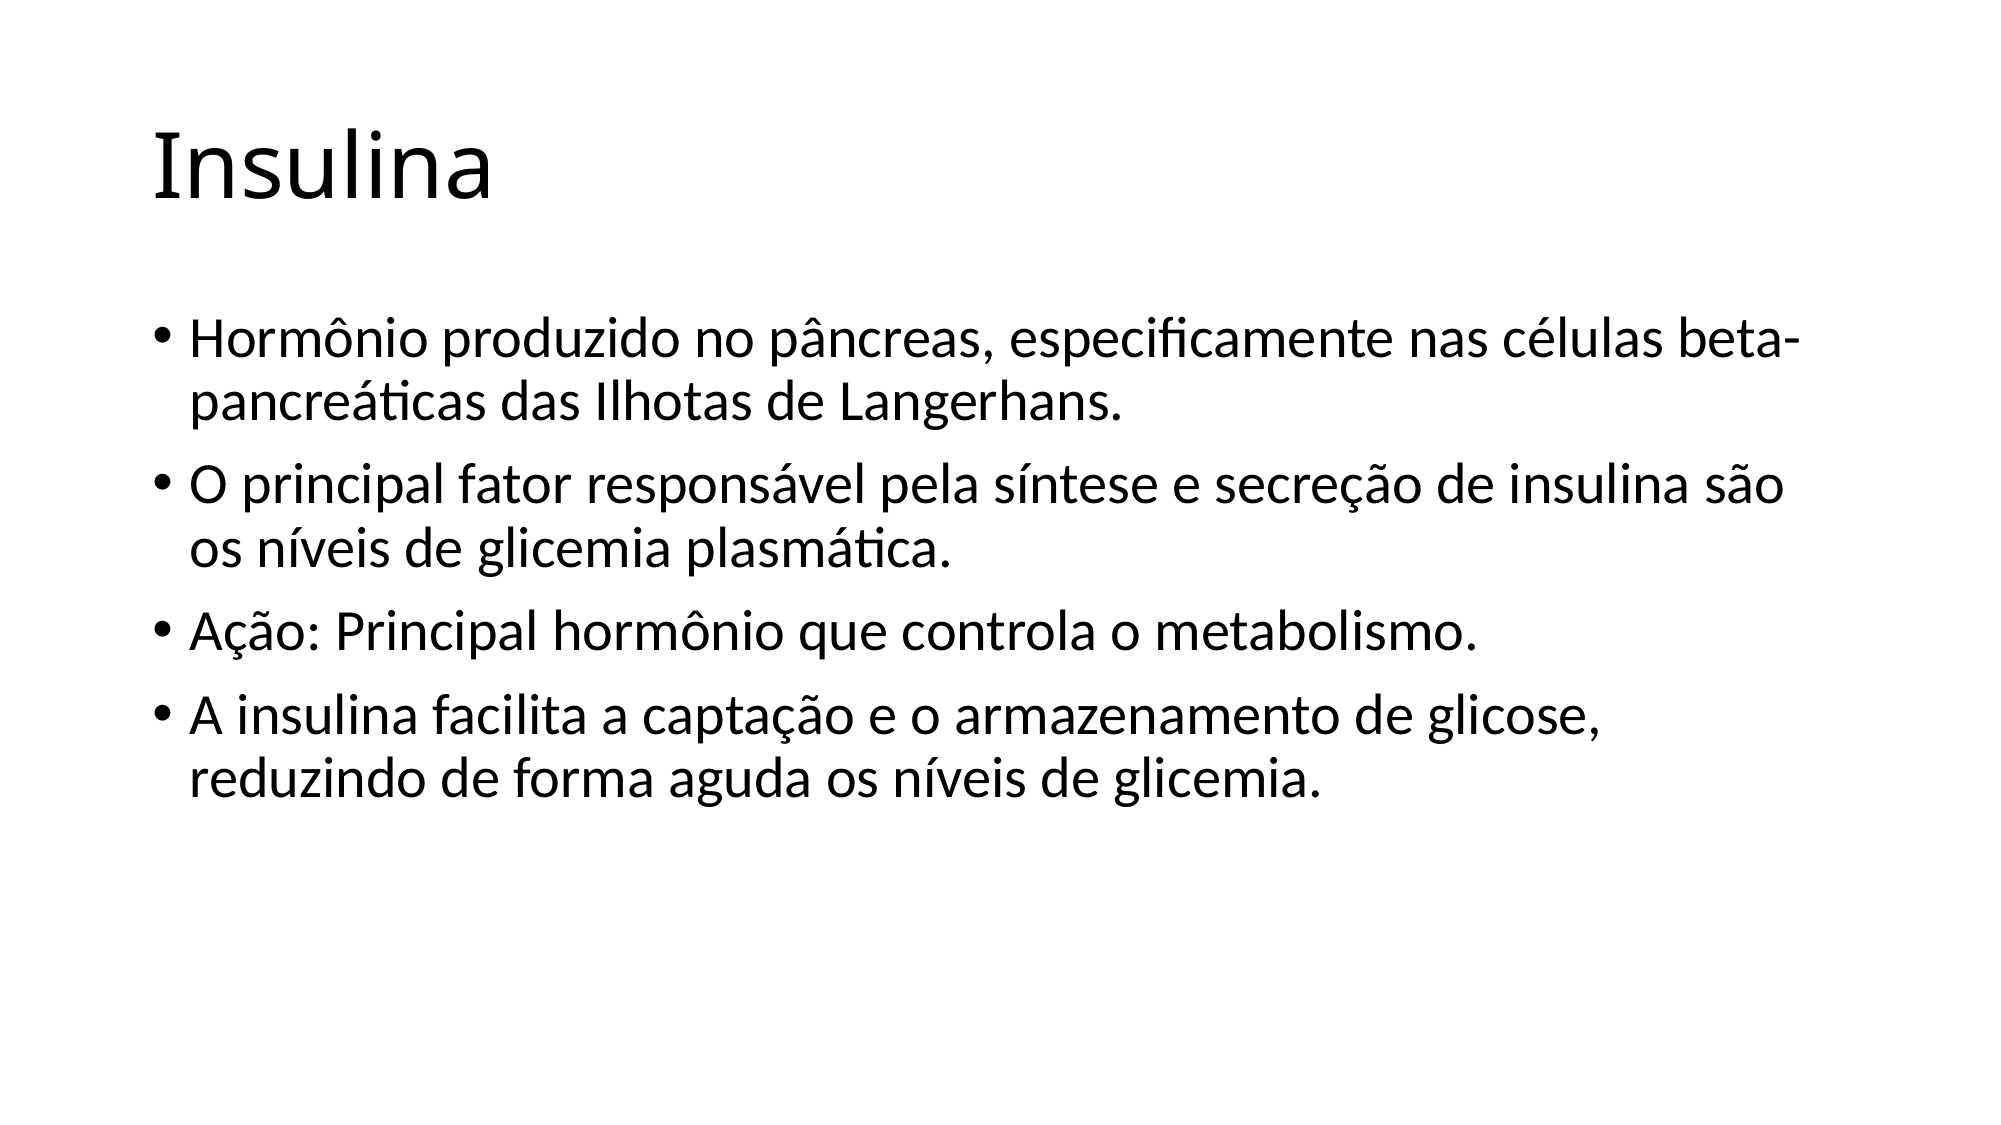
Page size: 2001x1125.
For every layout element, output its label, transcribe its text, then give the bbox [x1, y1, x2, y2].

title Insulina [137, 59, 1863, 278]
list Hormônio produzido no pâncreas, especificamente nas células beta-pancreáticas das Ilhotas de Langerhans. O principal fator responsável pela síntese e secreção de insulina são os níveis de glicemia plasmática. Ação: Principal hormônio que controla o metabolismo. A insulina facilita a captação e o armazenamento de glicose, reduzindo de forma aguda os níveis de glicemia. [137, 299, 1863, 1014]
